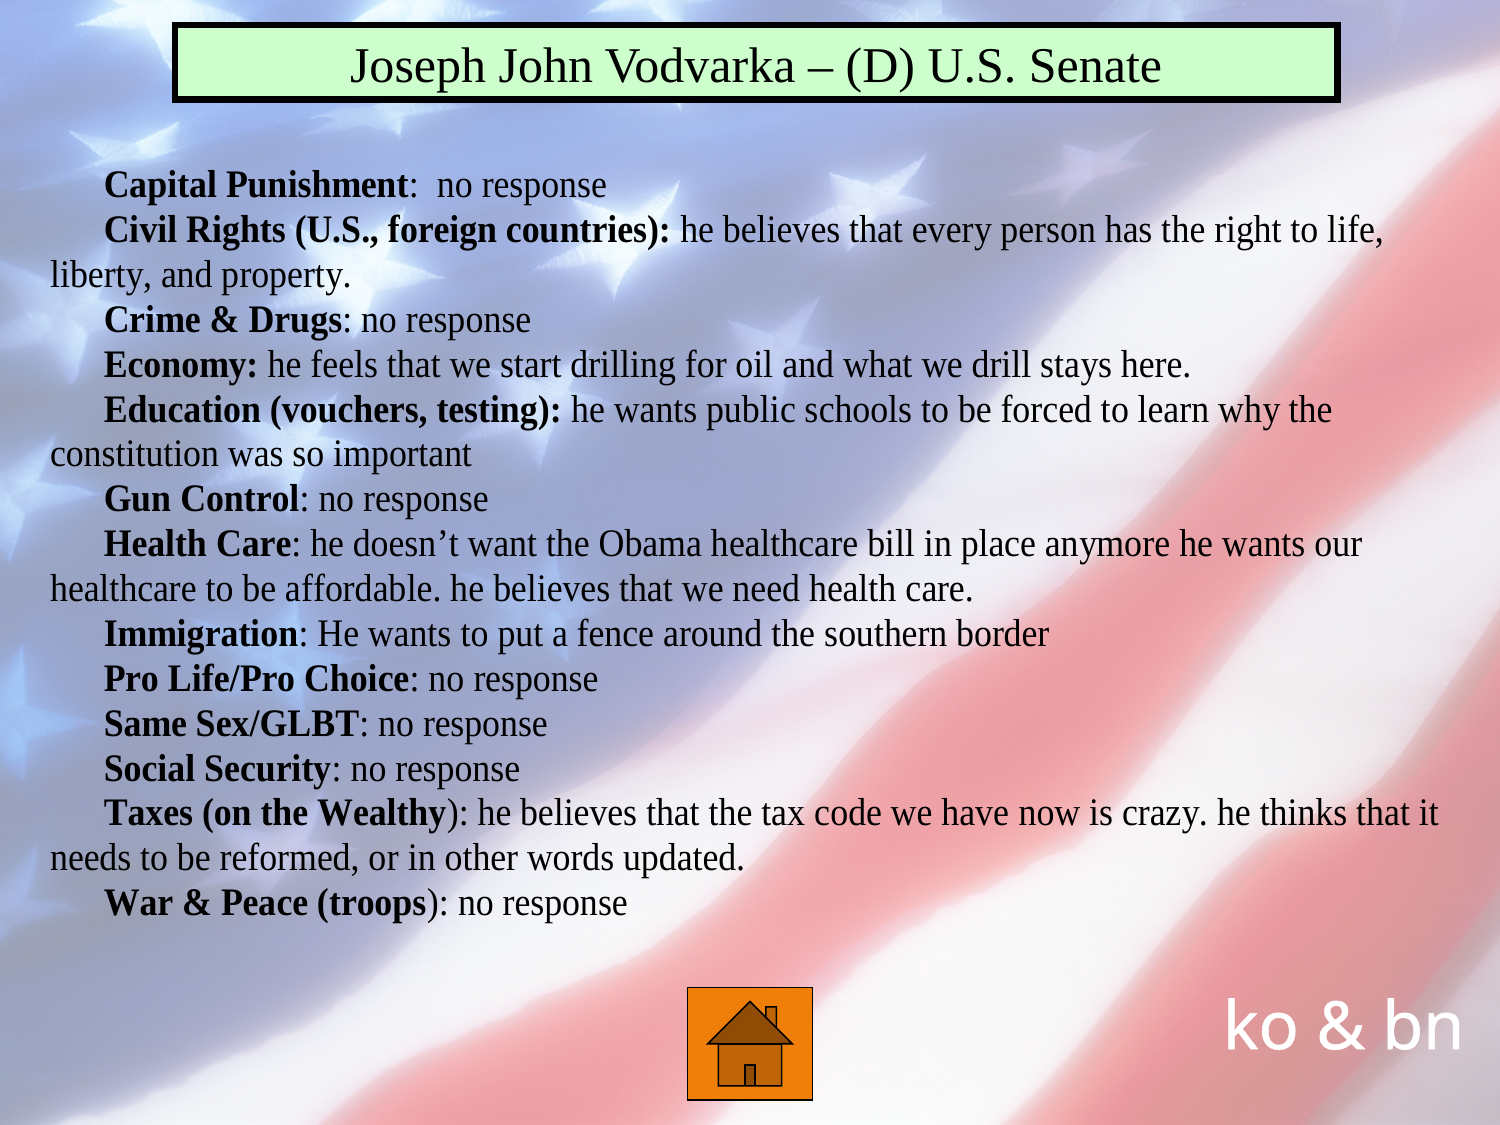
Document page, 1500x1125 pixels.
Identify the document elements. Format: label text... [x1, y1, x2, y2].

text_box Joseph John Vodvarka – (D) U.S. Senate [174, 24, 1338, 100]
picture [49, 162, 1450, 926]
text_box [687, 987, 813, 1101]
subtitle ko & bn [1187, 975, 1500, 1125]
